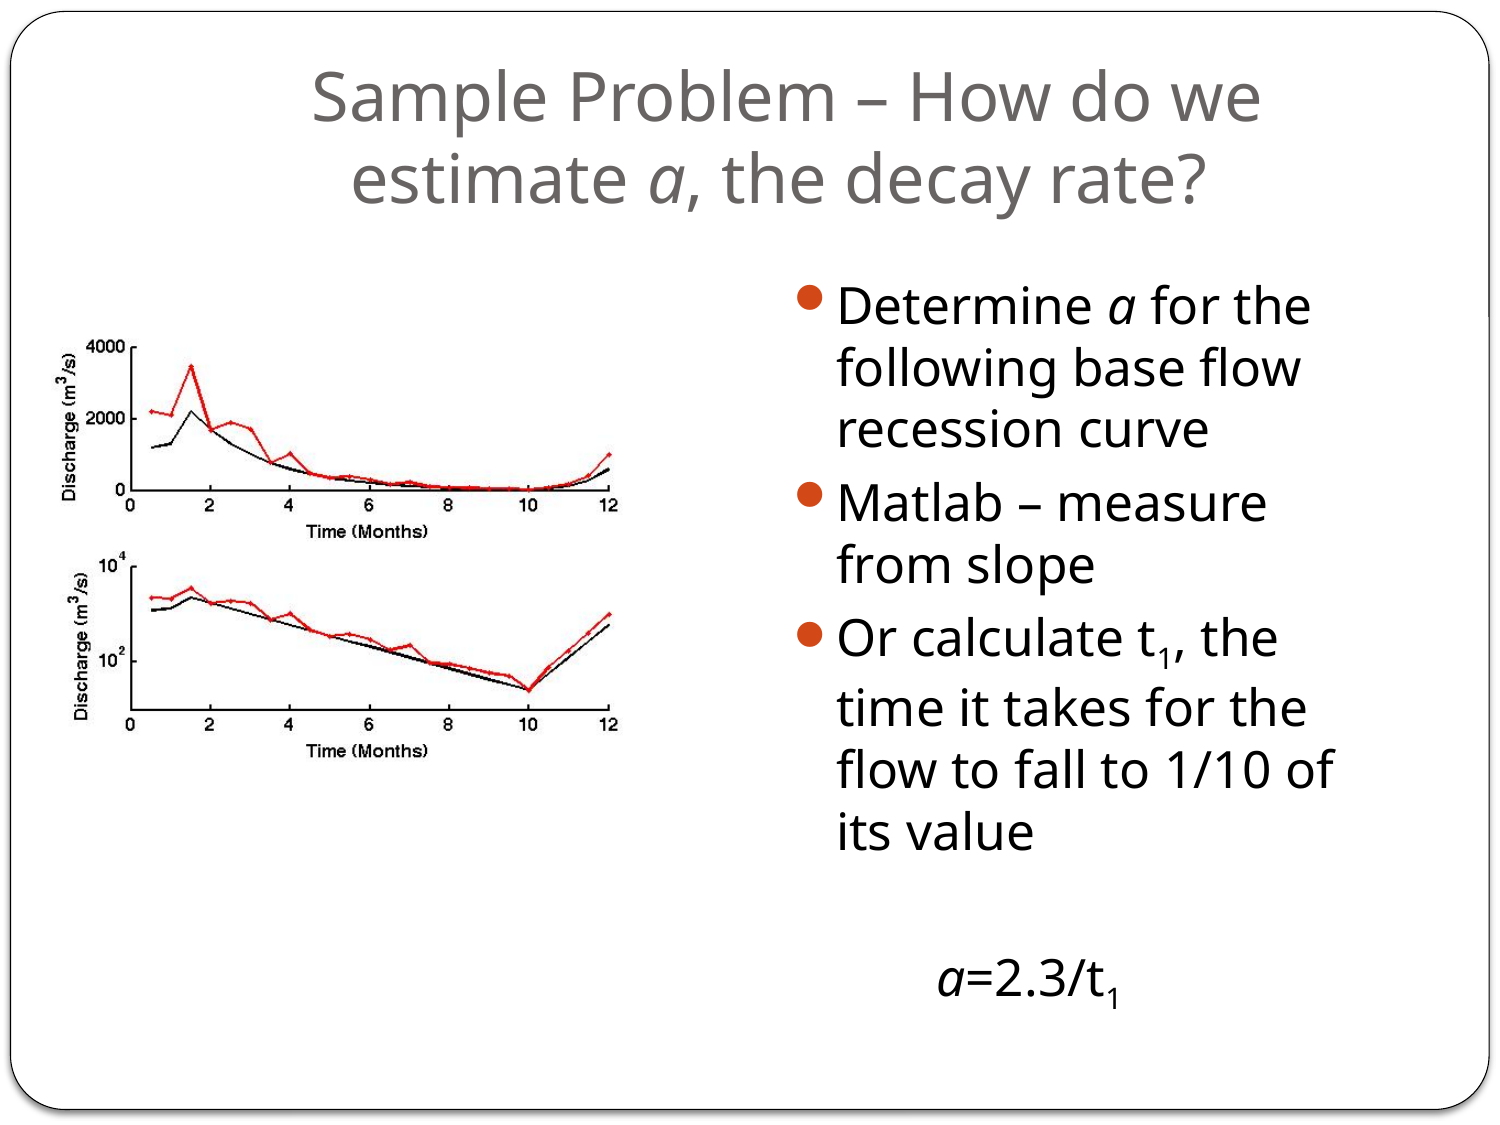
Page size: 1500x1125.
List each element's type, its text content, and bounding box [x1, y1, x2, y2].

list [51, 168, 667, 919]
list Determine a for the following base flow recession curve Matlab – measure from slope Or calculate t1, the time it takes for the flow to fall to 1/10 of its value a=2.3/t1 [778, 265, 1394, 1024]
title Sample Problem – How do we estimate a, the decay rate? [150, 45, 1425, 233]
